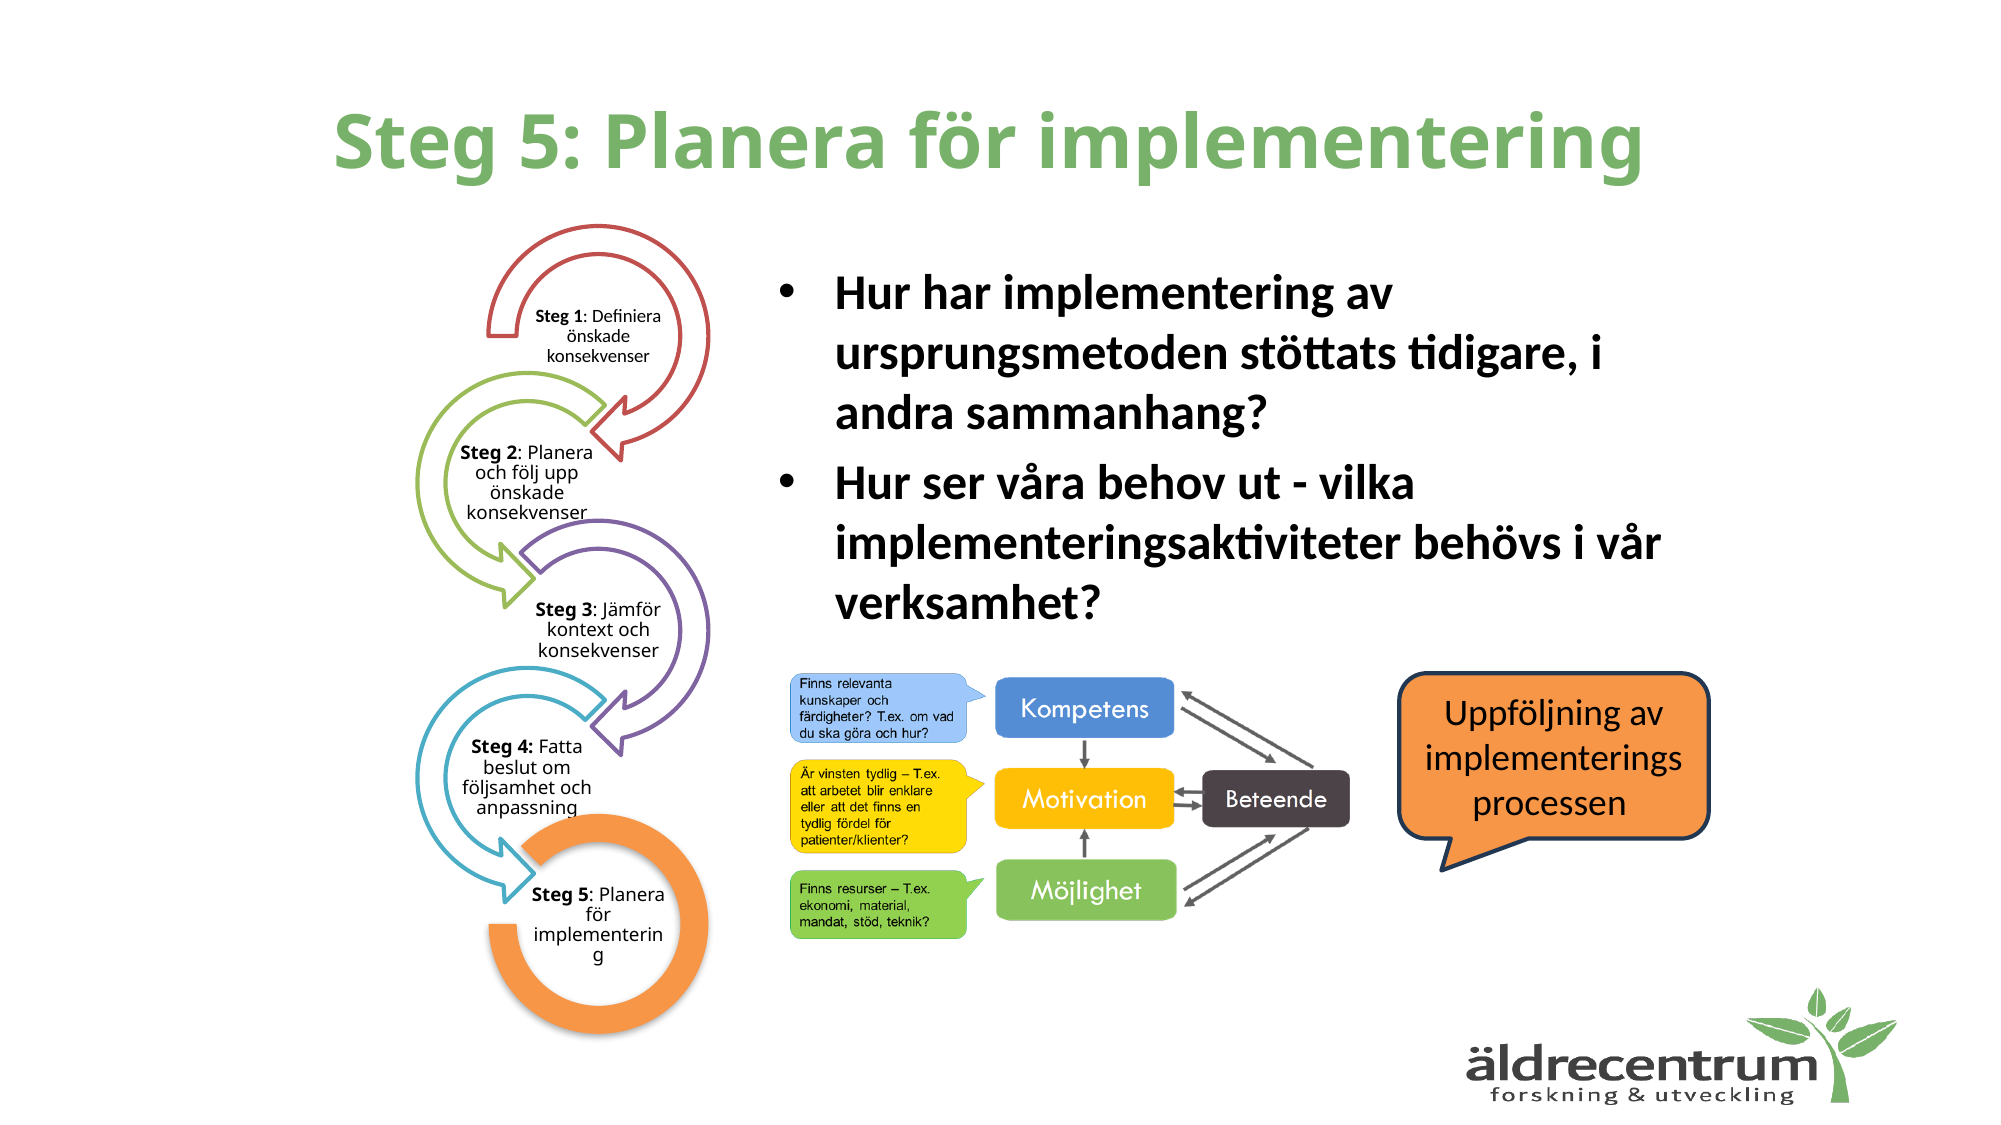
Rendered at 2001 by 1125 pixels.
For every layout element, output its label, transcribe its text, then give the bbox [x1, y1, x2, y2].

picture [1466, 987, 1897, 1105]
title Steg 5: Planera för implementering [99, 45, 1900, 233]
picture [790, 670, 1356, 940]
list Hur har implementering av ursprungsmetoden stöttats tidigare, i andra sammanhang? Hur ser våra behov ut - vilka implementeringsaktiviteter behövs i vår verksamhet? [1040, 252, 1709, 995]
text_box Uppföljning av implementeringsprocessen [1397, 671, 1711, 873]
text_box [90, 207, 1036, 1035]
